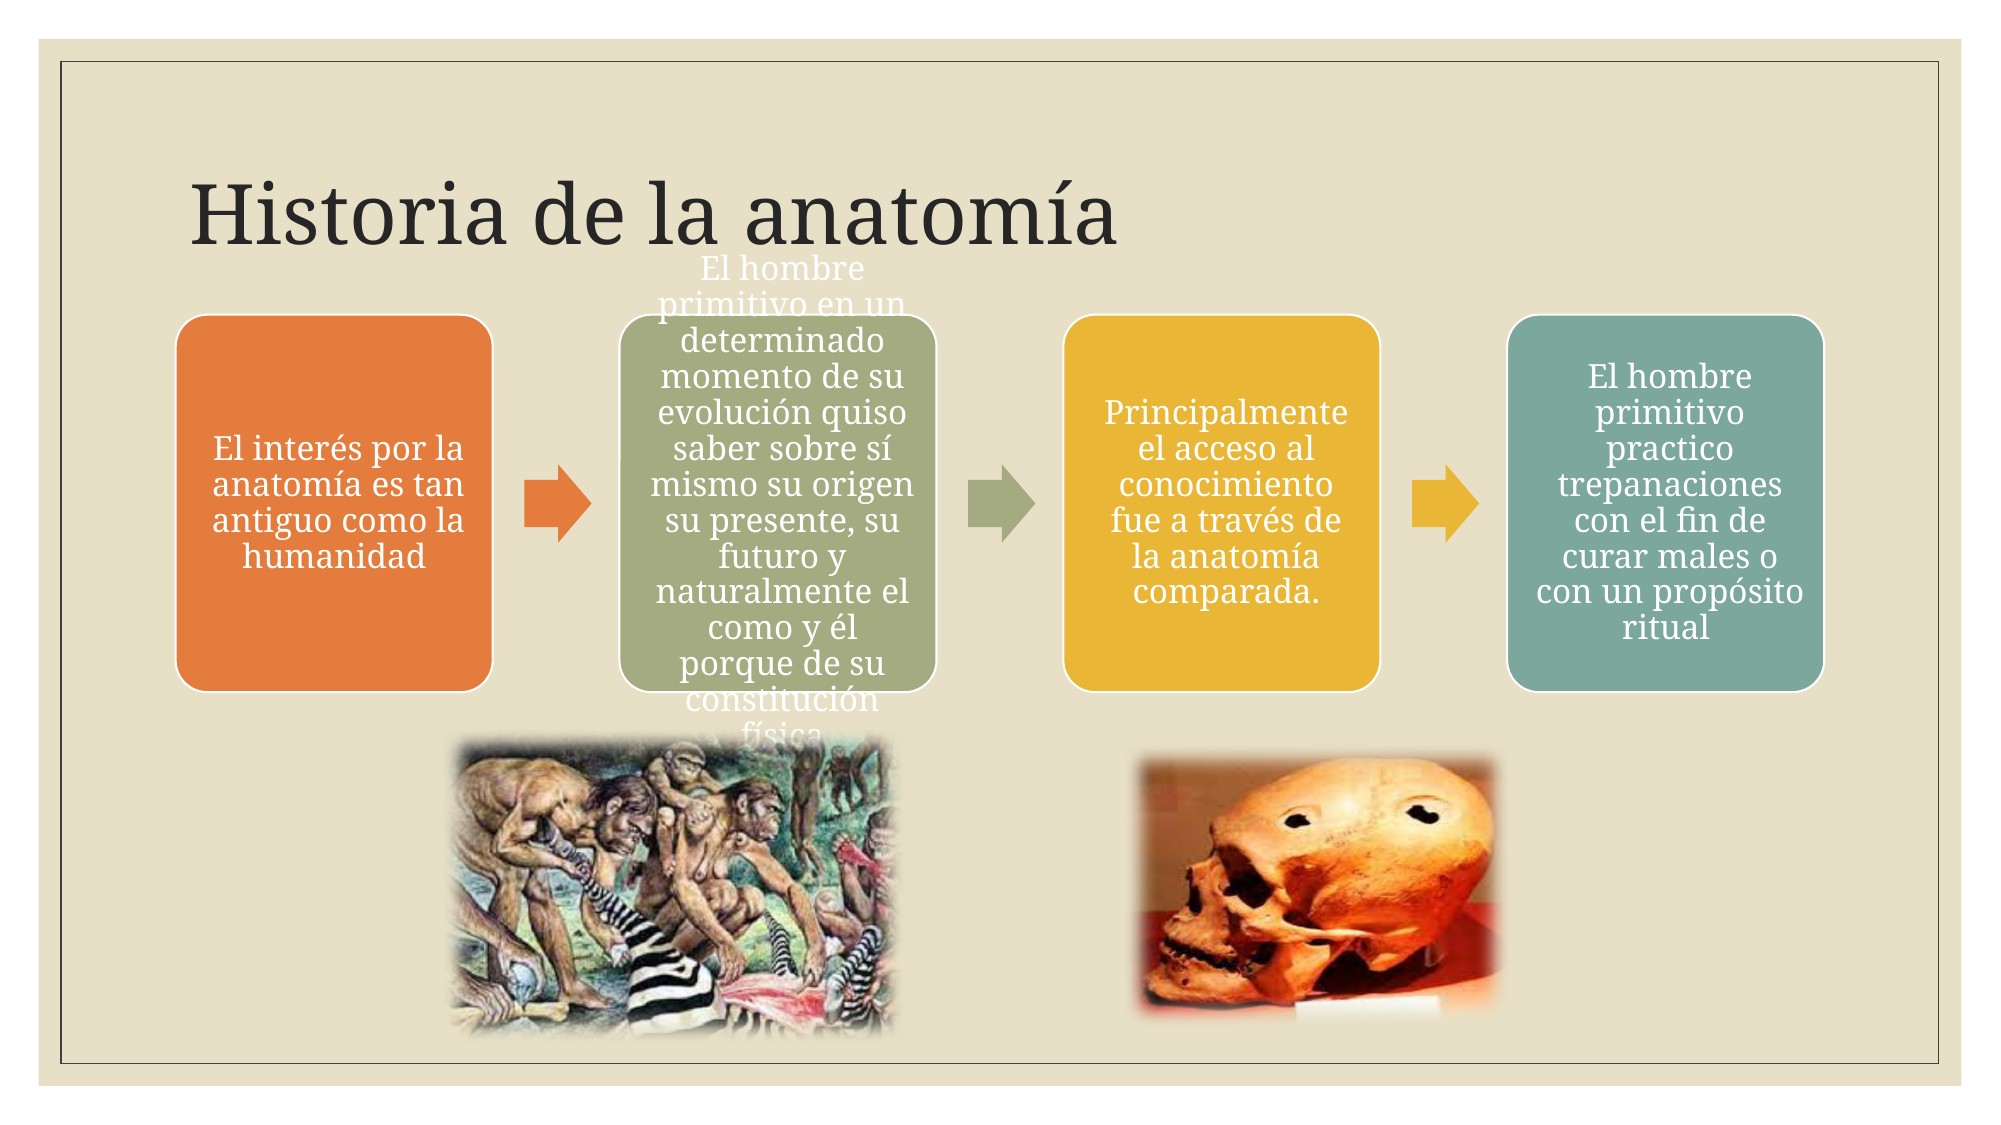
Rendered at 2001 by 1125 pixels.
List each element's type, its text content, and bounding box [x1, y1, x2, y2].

title Historia de la anatomía [174, 105, 1825, 274]
picture [1123, 742, 1511, 1028]
picture [441, 727, 904, 1043]
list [174, 278, 1825, 728]
